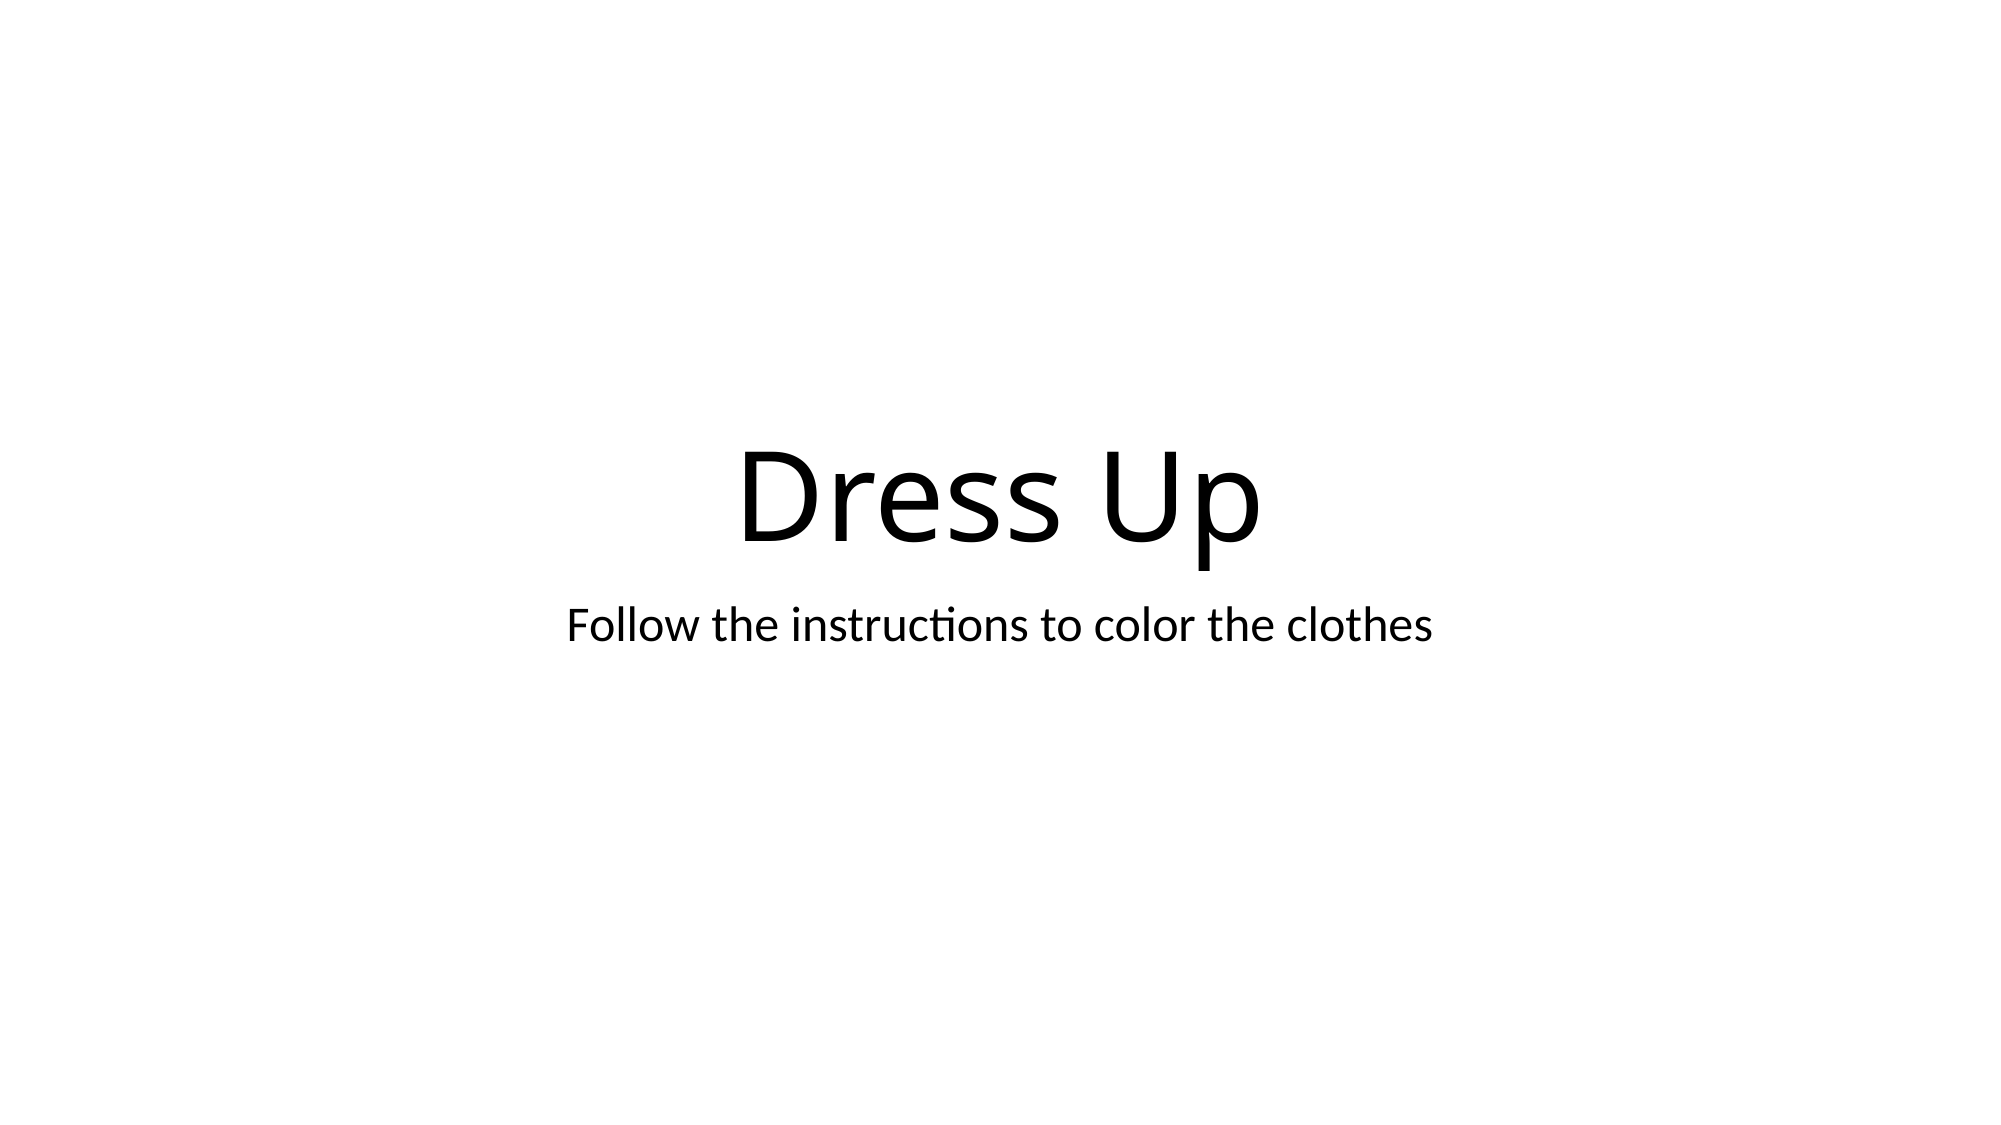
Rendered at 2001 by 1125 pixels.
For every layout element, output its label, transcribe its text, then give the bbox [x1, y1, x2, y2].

title Dress Up [249, 184, 1750, 576]
subtitle Follow the instructions to color the clothes [249, 590, 1750, 863]
